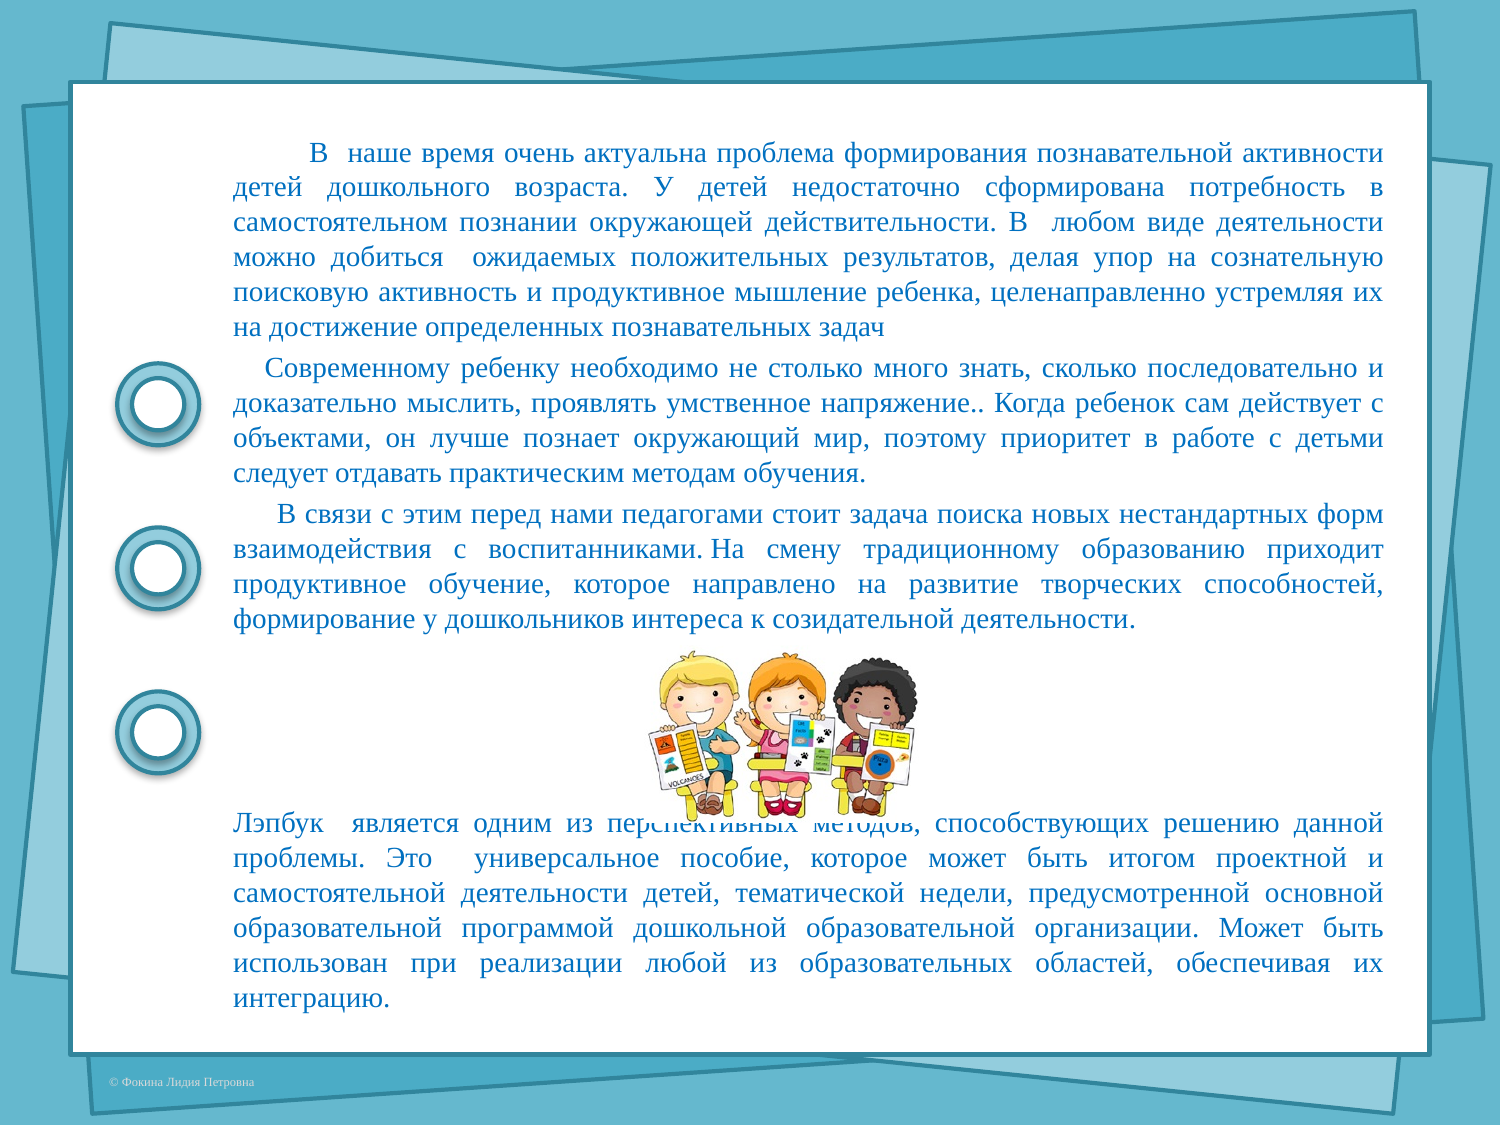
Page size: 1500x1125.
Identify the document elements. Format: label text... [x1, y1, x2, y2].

picture [643, 644, 920, 823]
list В наше время очень актуальна проблема формирования познавательной активности детей дошкольного возраста. У детей недостаточно сформирована потребность в самостоятельном познании окружающей действительности. В любом виде деятельности можно добиться ожидаемых положительных результатов, делая упор на сознательную поисковую активность и продуктивное мышление ребенка, целенаправленно устремляя их на достижение определенных познавательных задач Современному ребенку необходимо не столько много знать, сколько последовательно и доказательно мыслить, проявлять умственное напряжение.. Когда ребенок сам действует с объектами, он лучше познает окружающий мир, поэтому приоритет в работе с детьми следует отдавать практическим методам обучения. В связи с этим перед нами педагогами стоит задача поиска новых нестандартных форм взаимодействия с воспитанниками. На смену традиционному образованию приходит продуктивное обучение, которое направлено на развитие творческих способностей, формирование у дошкольников интереса к созидательной деятельности. Лэпбук является одним из перспективных методов, способствующих решению данной проблемы. Это универсальное пособие, которое может быть итогом проектной и самостоятельной деятельности детей, тематической недели, предусмотренной основной образовательной программой дошкольной образовательной организации. Может быть использован при реализации любой из образовательных областей, обеспечивая их интеграцию. [218, 125, 1400, 1062]
